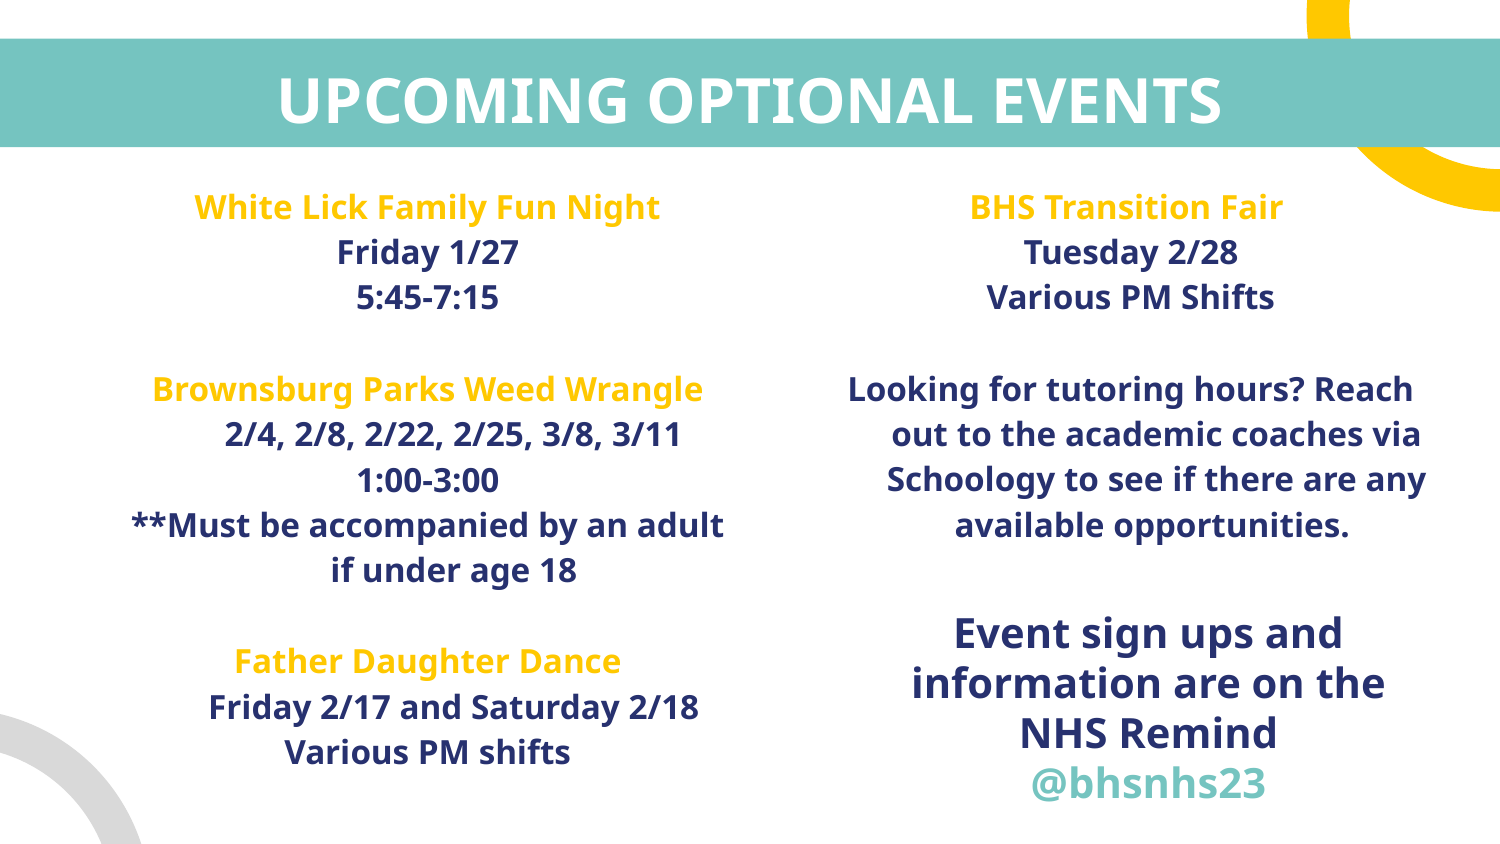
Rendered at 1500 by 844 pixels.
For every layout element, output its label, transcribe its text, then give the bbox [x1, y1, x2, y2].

text_box BHS Transition Fair Tuesday 2/28 Various PM Shifts Looking for tutoring hours? Reach out to the academic coaches via Schoology to see if there are any available opportunities. [786, 165, 1453, 563]
title UPCOMING OPTIONAL EVENTS [0, 46, 1500, 141]
text_box Event sign ups and information are on the NHS Remind @bhsnhs23 [880, 599, 1417, 815]
list White Lick Family Fun Night Friday 1/27 5:45-7:15 Brownsburg Parks Weed Wrangle 2/4, 2/8, 2/22, 2/25, 3/8, 3/11 1:00-3:00 **Must be accompanied by an adult if under age 18 Father Daughter Dance Friday 2/17 and Saturday 2/18 Various PM shifts [83, 165, 750, 817]
